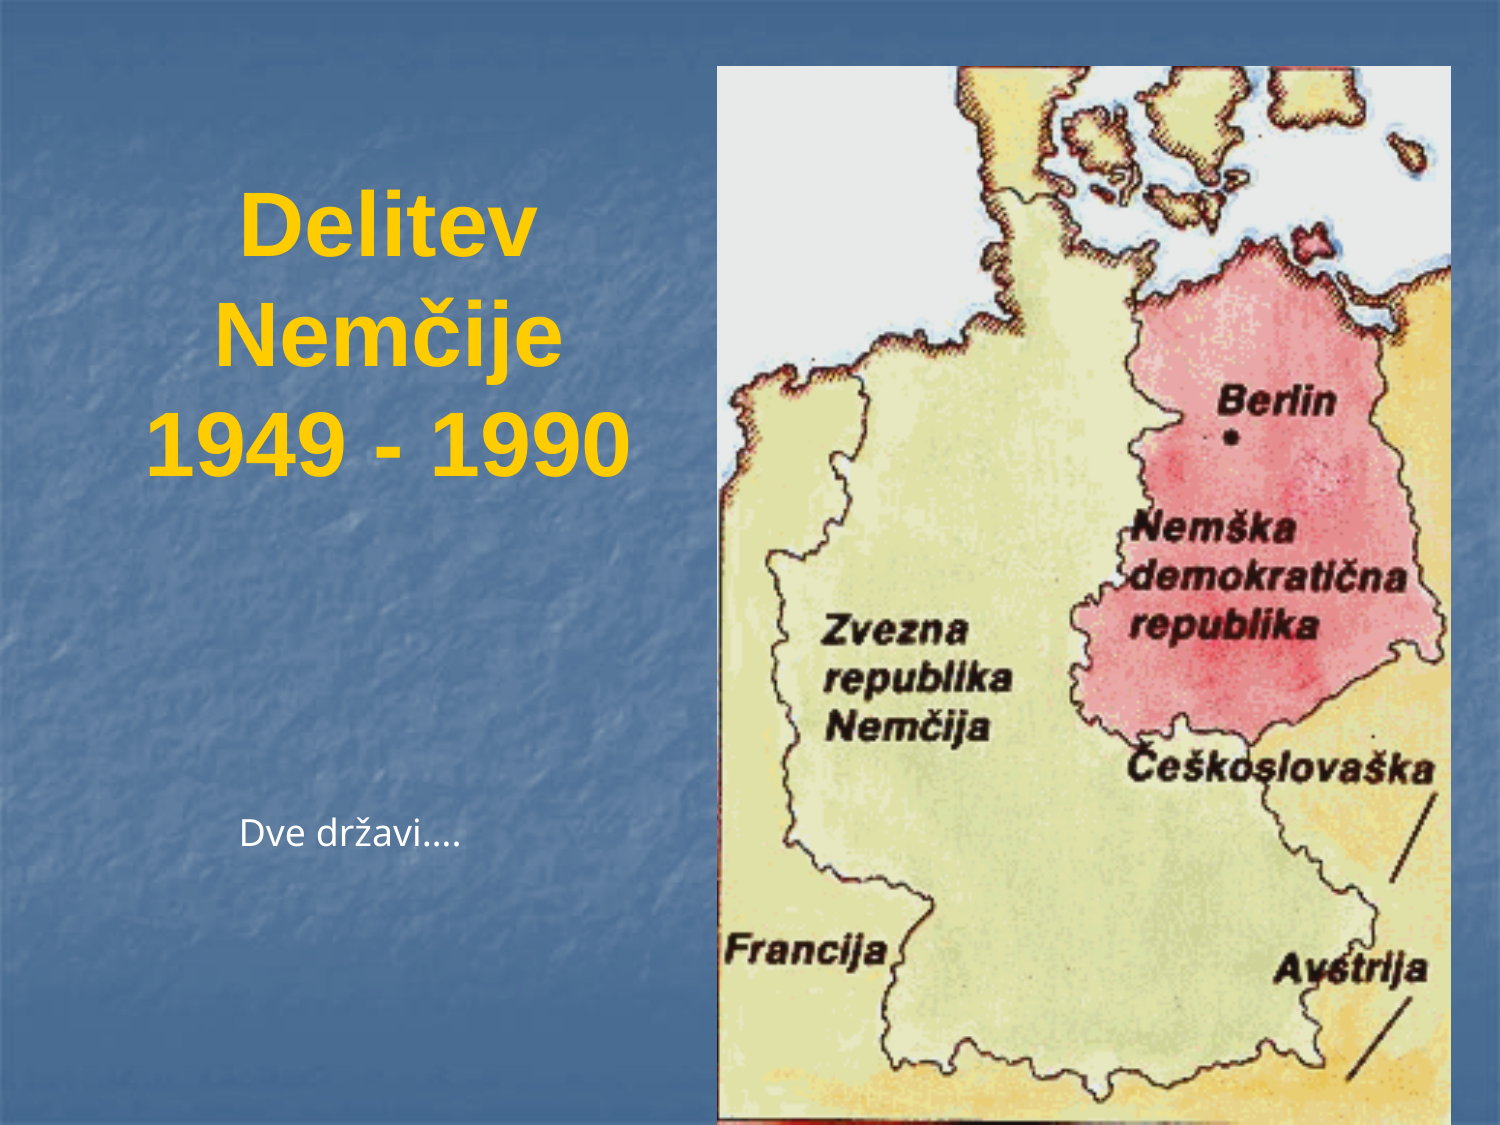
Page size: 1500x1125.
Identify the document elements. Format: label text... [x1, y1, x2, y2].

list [716, 66, 1452, 1125]
text_box Dve državi…. [223, 801, 477, 861]
title Delitev Nemčije 1949 - 1990 [74, 62, 704, 599]
